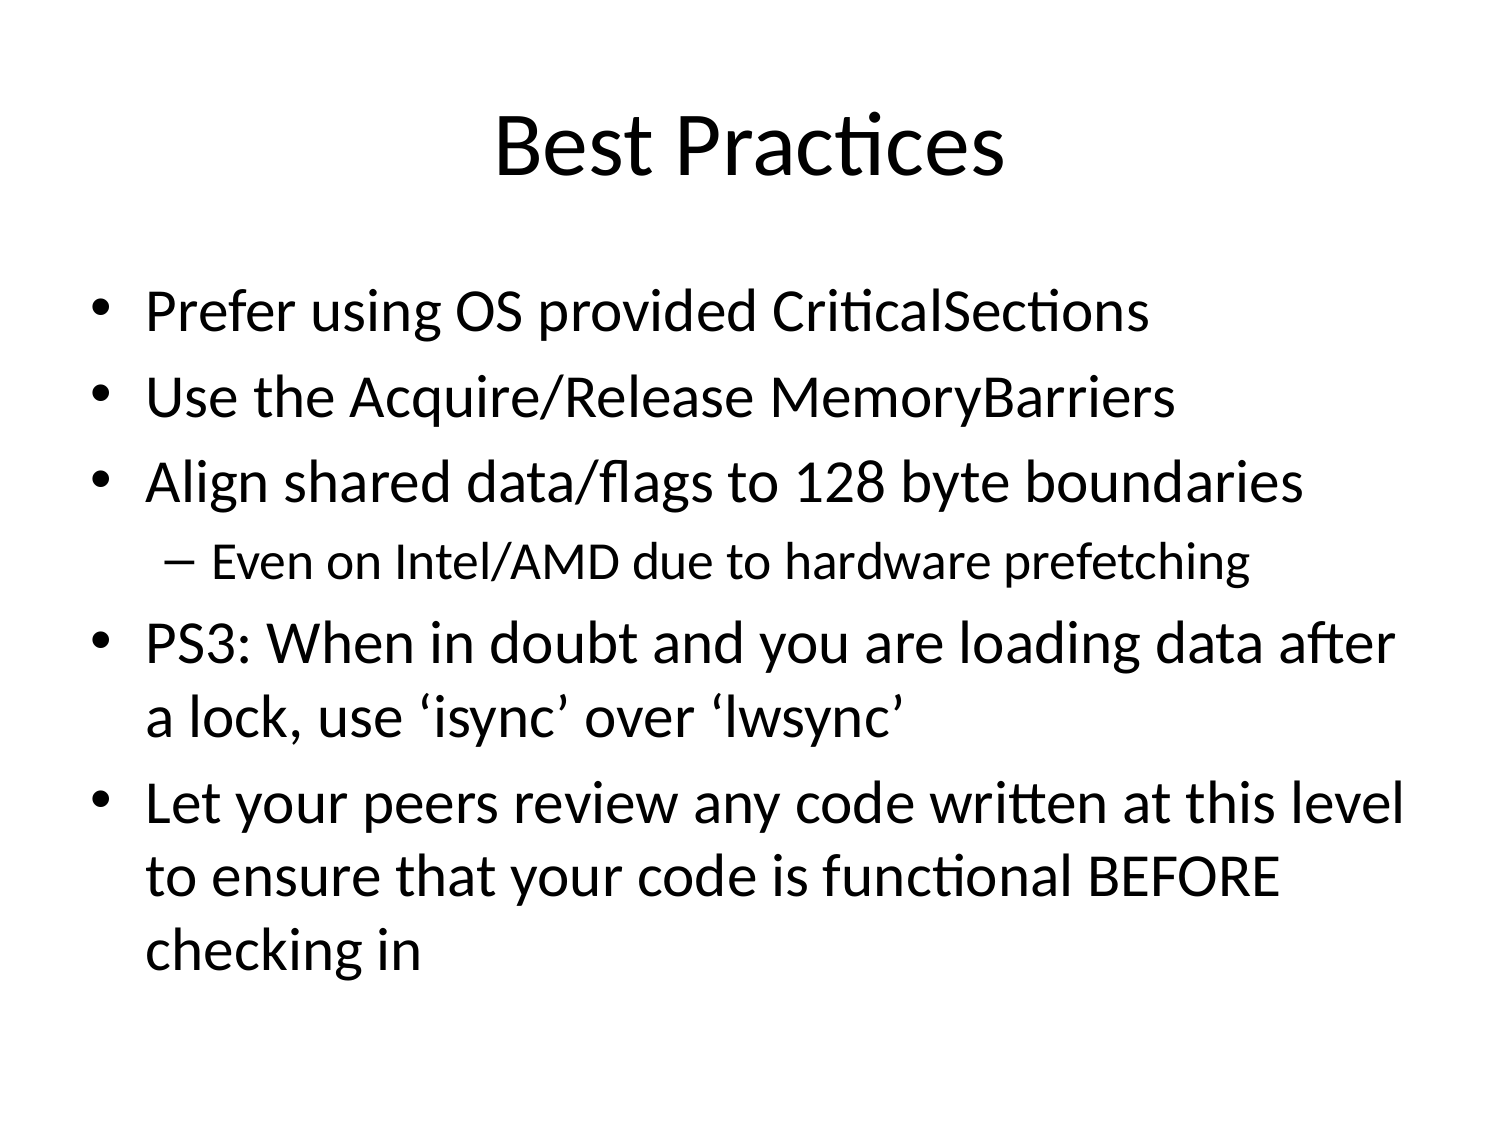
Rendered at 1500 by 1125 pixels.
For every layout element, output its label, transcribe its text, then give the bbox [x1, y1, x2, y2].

list Prefer using OS provided CriticalSections Use the Acquire/Release MemoryBarriers Align shared data/flags to 128 byte boundaries Even on Intel/AMD due to hardware prefetching PS3: When in doubt and you are loading data after a lock, use ‘isync’ over ‘lwsync’ Let your peers review any code written at this level to ensure that your code is functional BEFORE checking in [75, 262, 1425, 1005]
title Best Practices [75, 45, 1425, 233]
